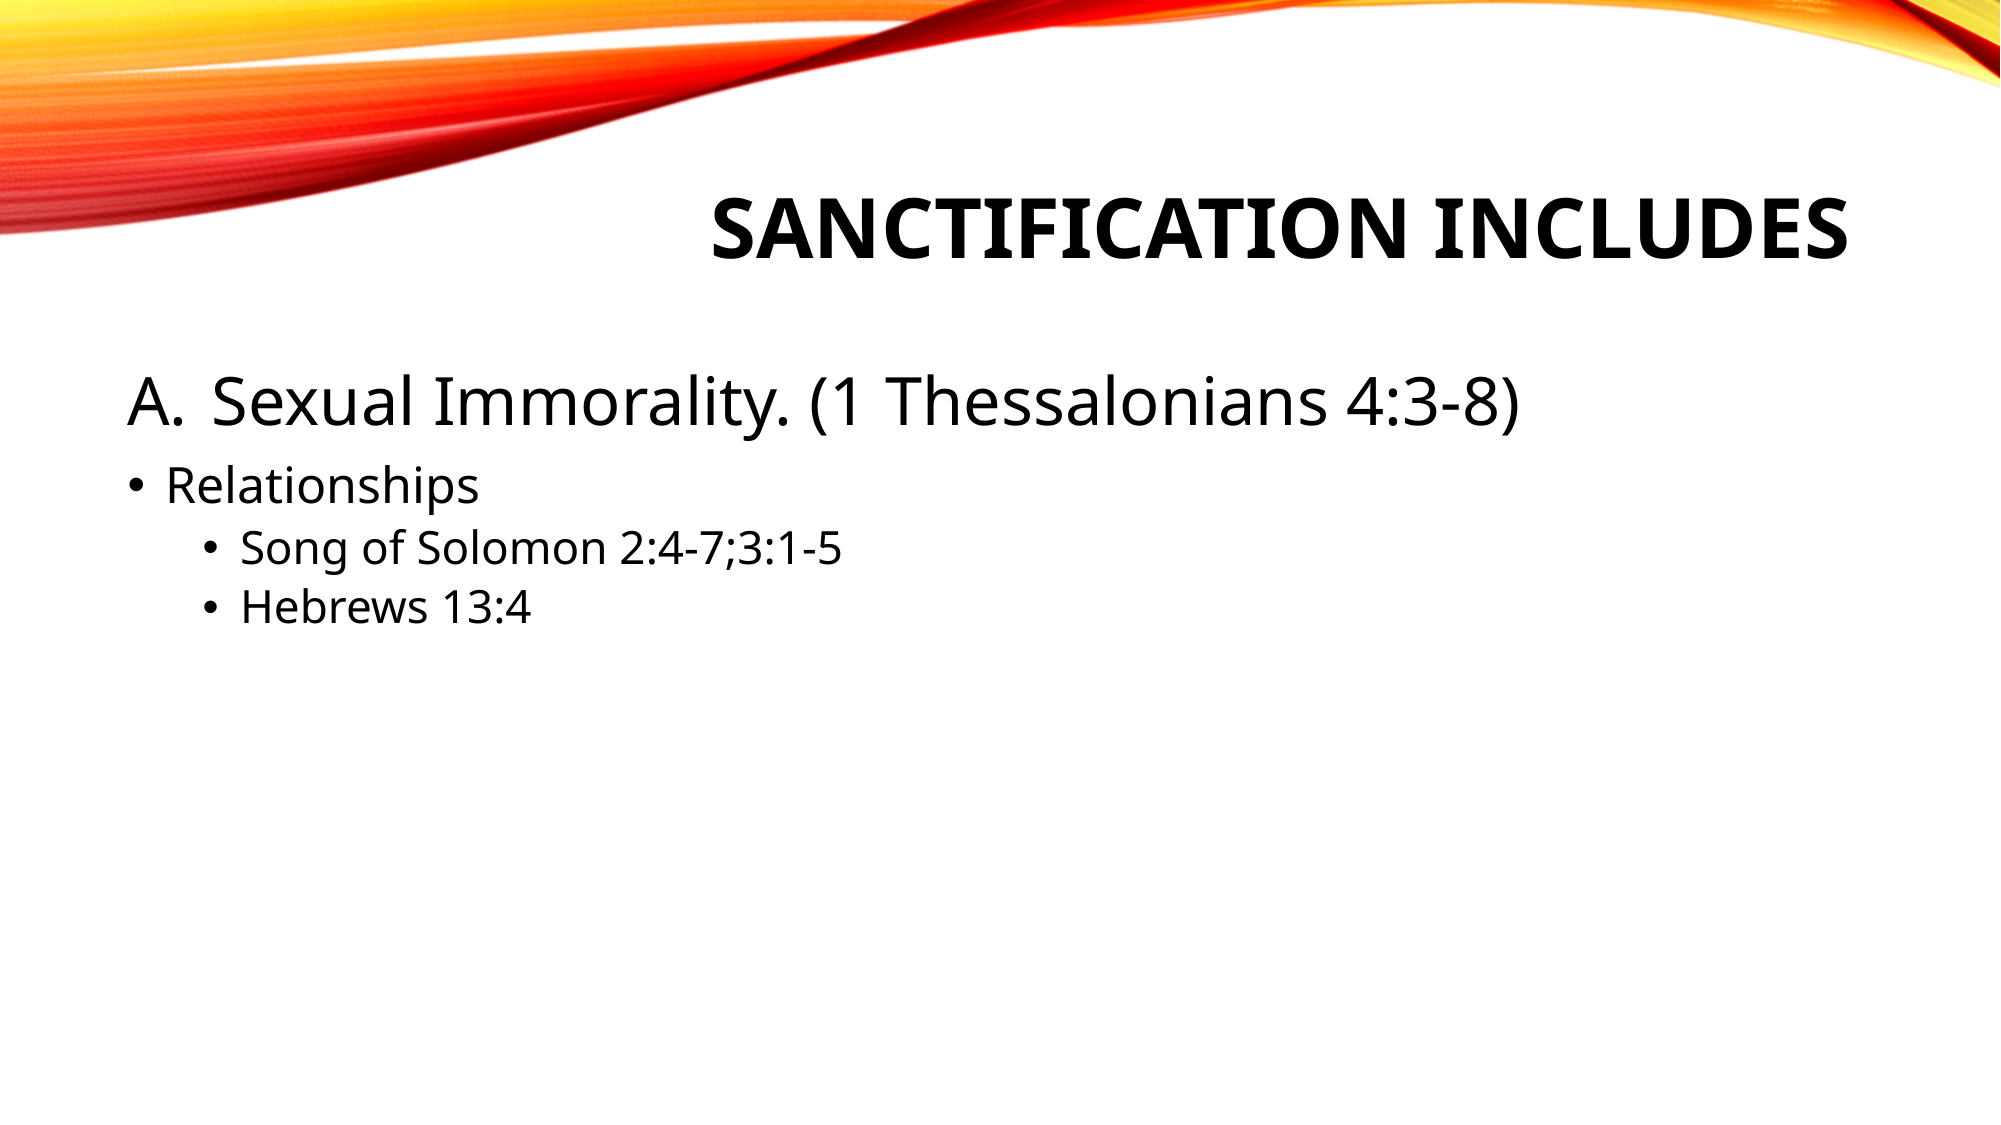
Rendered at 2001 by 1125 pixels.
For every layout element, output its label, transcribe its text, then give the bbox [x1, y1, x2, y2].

title Sanctification includes [474, 125, 1888, 338]
list Sexual Immorality. (1 Thessalonians 4:3-8) Relationships Song of Solomon 2:4-7;3:1-5 Hebrews 13:4 [112, 360, 1888, 1021]
picture [0, 0, 2000, 237]
